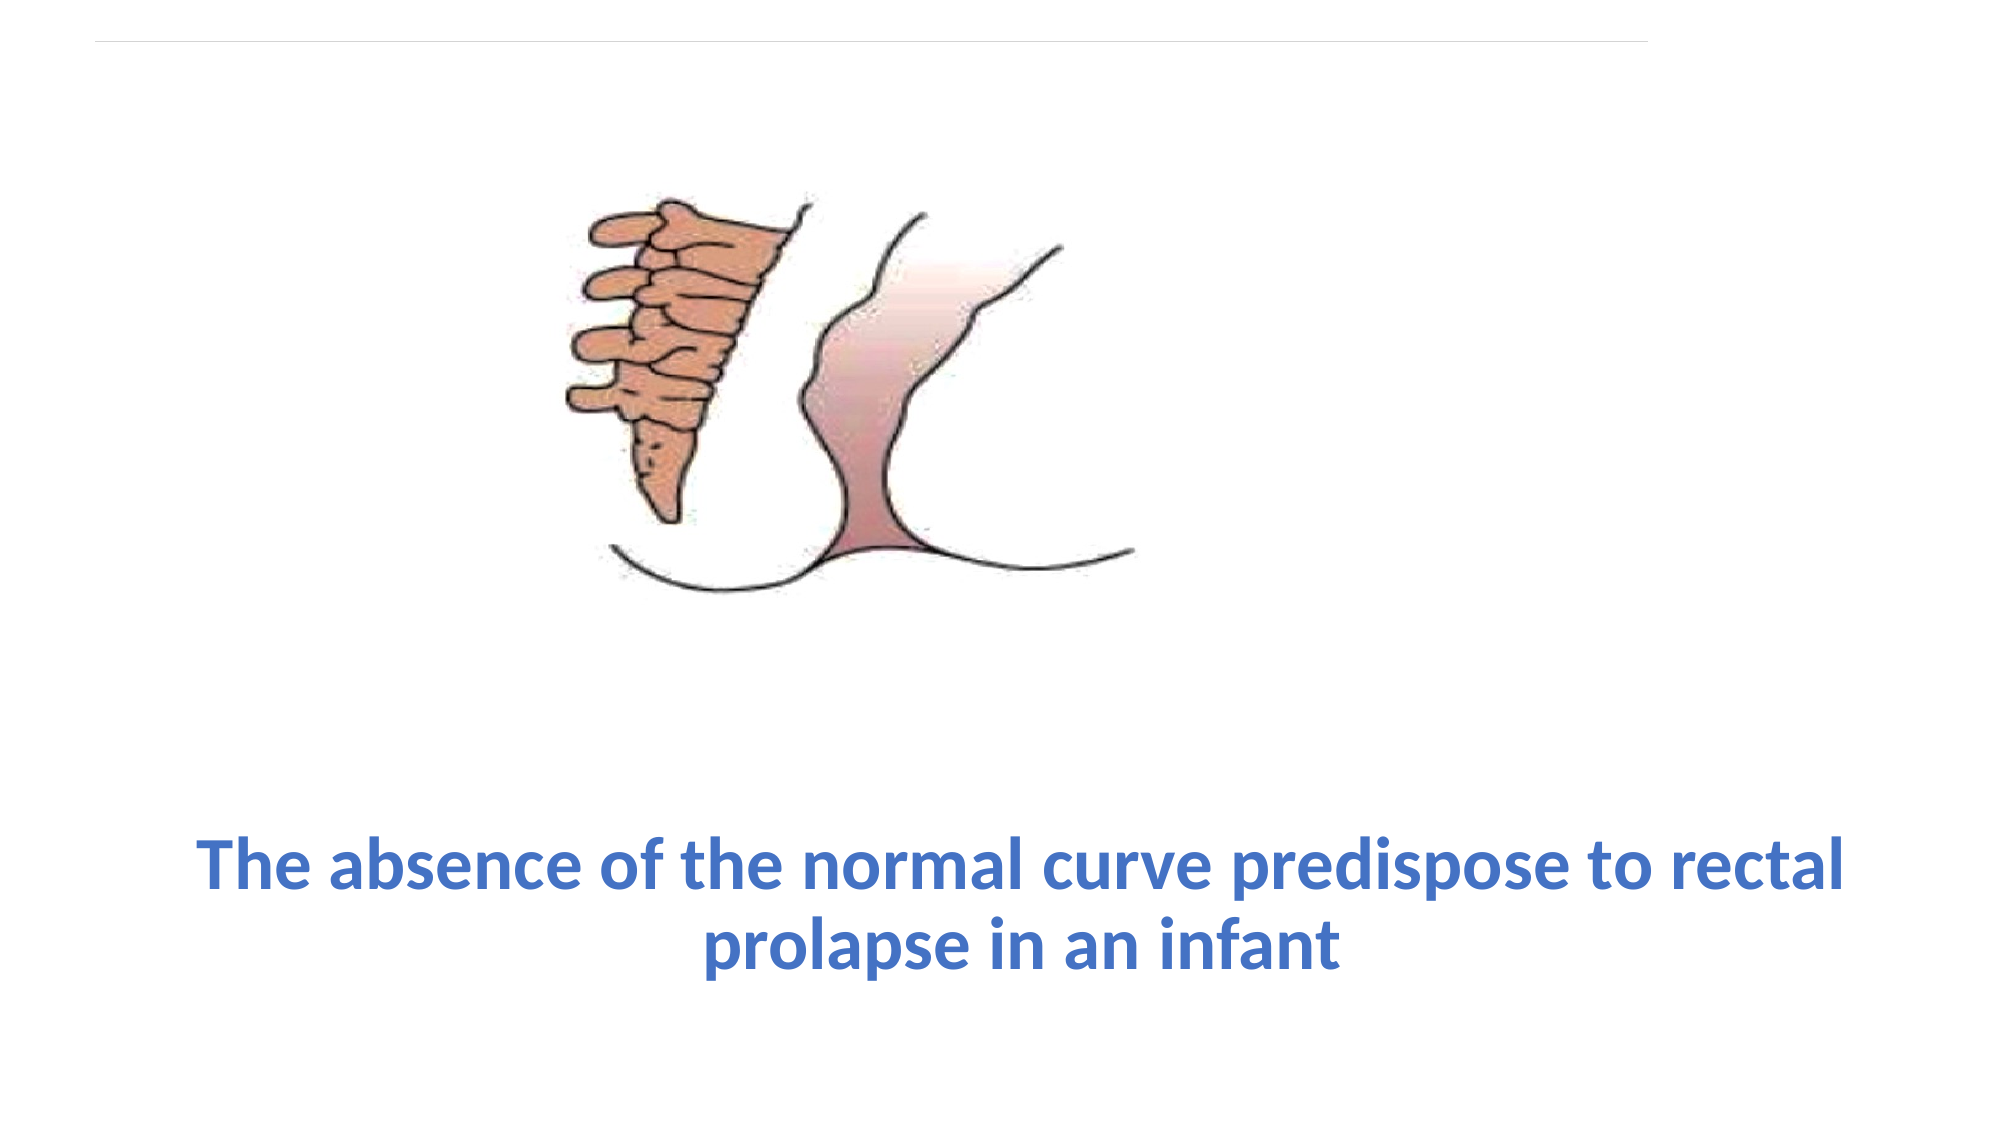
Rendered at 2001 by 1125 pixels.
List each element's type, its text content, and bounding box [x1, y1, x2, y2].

subtitle The absence of the normal curve predispose to rectal prolapse in an infant [95, 816, 1949, 1063]
picture [95, 41, 1648, 605]
